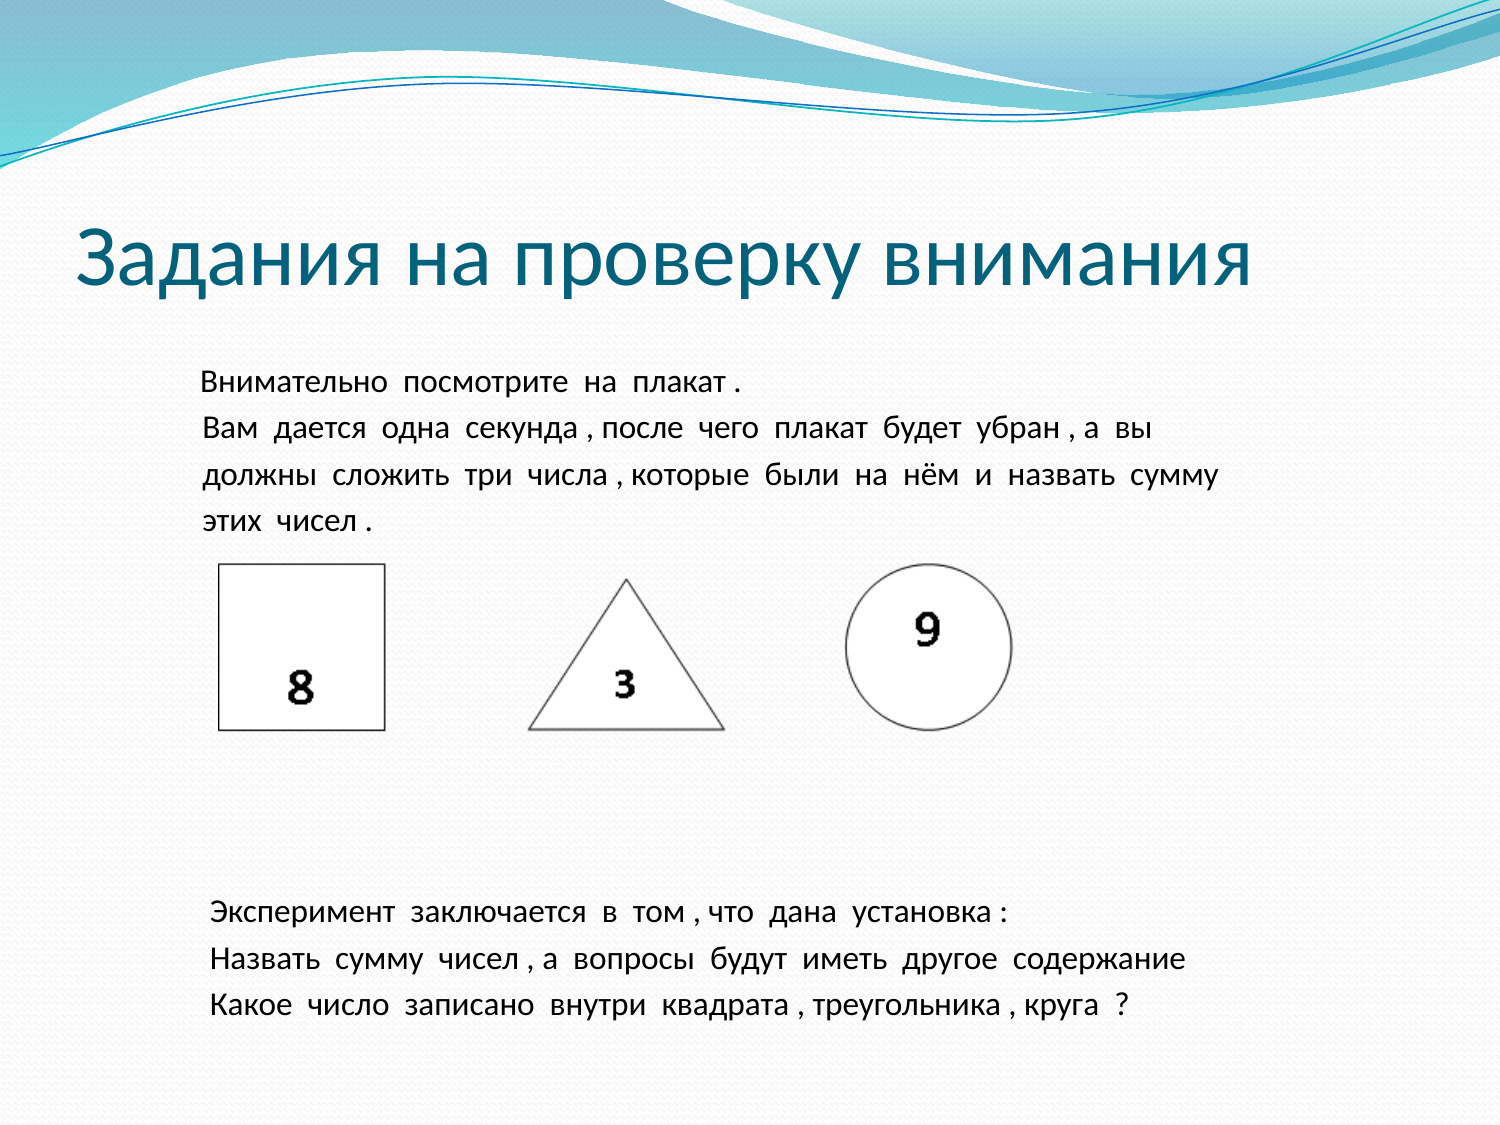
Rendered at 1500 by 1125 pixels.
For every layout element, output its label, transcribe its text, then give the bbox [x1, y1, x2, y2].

list Внимательно посмотрите на плакат . Вам дается одна секунда , после чего плакат будет убран , а вы должны сложить три числа , которые были на нём и назвать сумму этих чисел . Эксперимент заключается в том , что дана установка : Назвать сумму чисел , а вопросы будут иметь другое содержание Какое число записано внутри квадрата , треугольника , круга ? [75, 317, 1425, 1038]
title Задания на проверку внимания [75, 115, 1425, 303]
picture [525, 576, 729, 733]
picture [218, 562, 389, 733]
picture [844, 562, 1015, 733]
